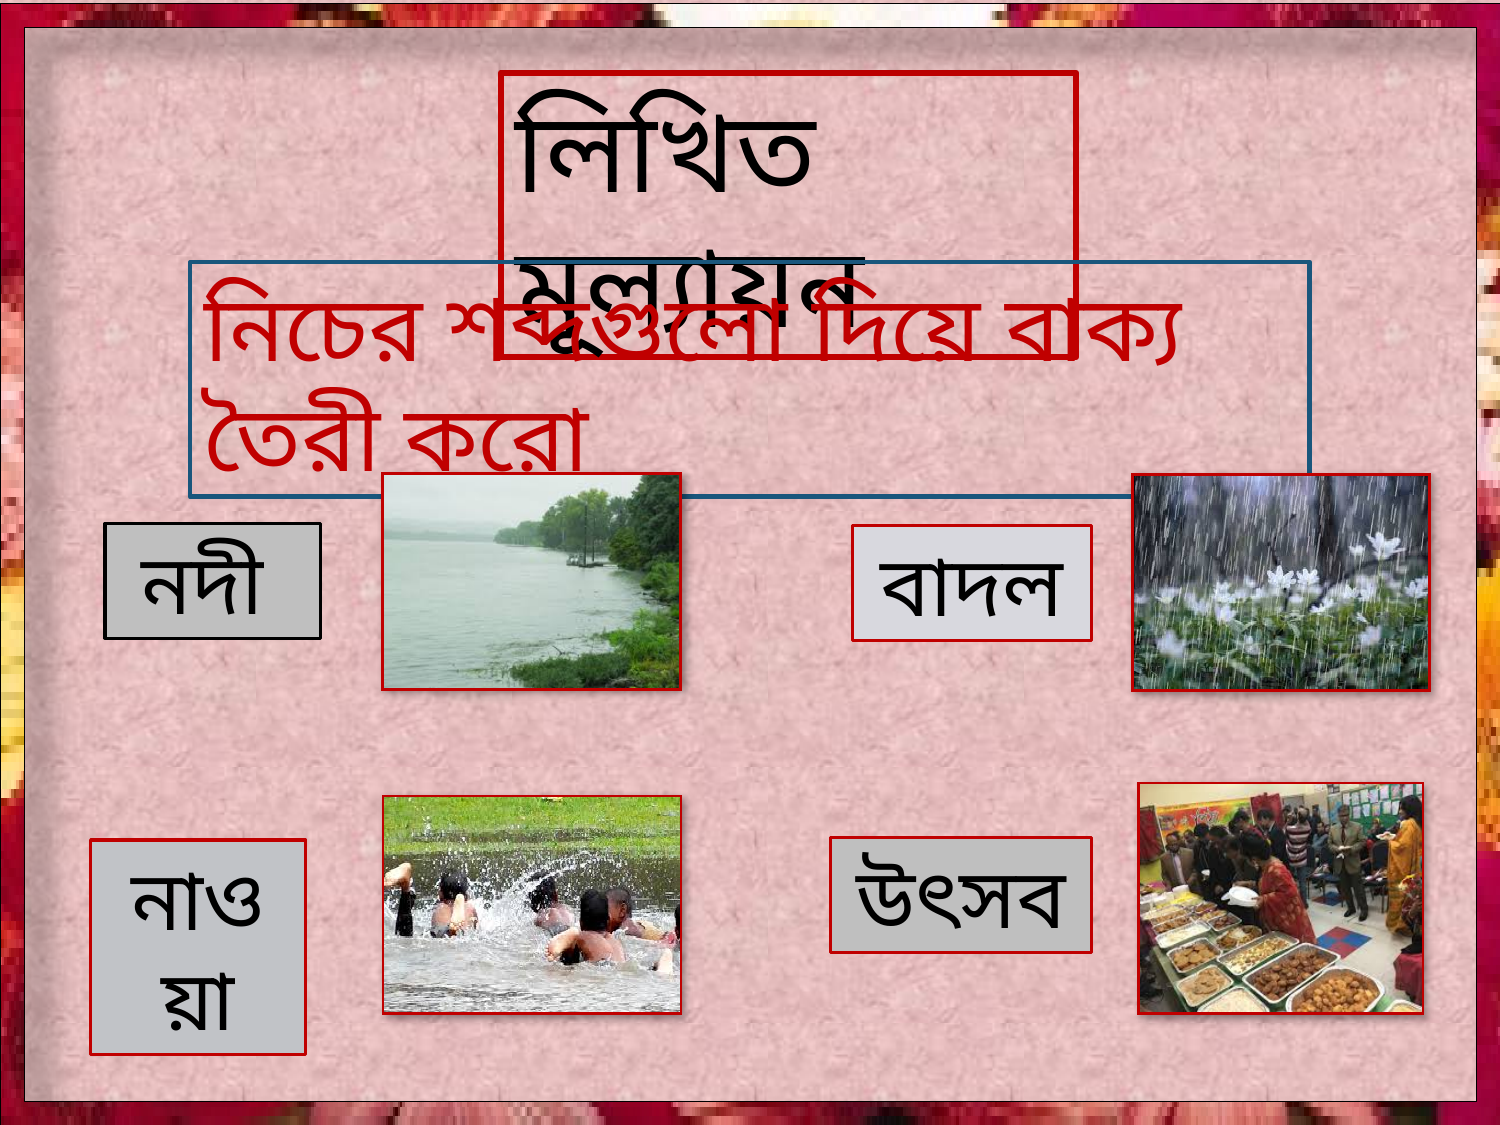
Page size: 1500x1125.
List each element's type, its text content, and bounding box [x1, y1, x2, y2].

picture [26, 29, 1474, 1099]
text_box উৎসব [830, 837, 1092, 953]
text_box নদী [104, 523, 321, 639]
text_box নাওয়া [90, 840, 306, 1055]
text_box বাদল [852, 525, 1092, 641]
text_box [0, 1, 1500, 1125]
text_box নিচের শব্দগুলো দিয়ে বাক্য তৈরী করো [190, 262, 1310, 497]
text_box লিখিত মূল্যায়ন [500, 75, 1076, 262]
